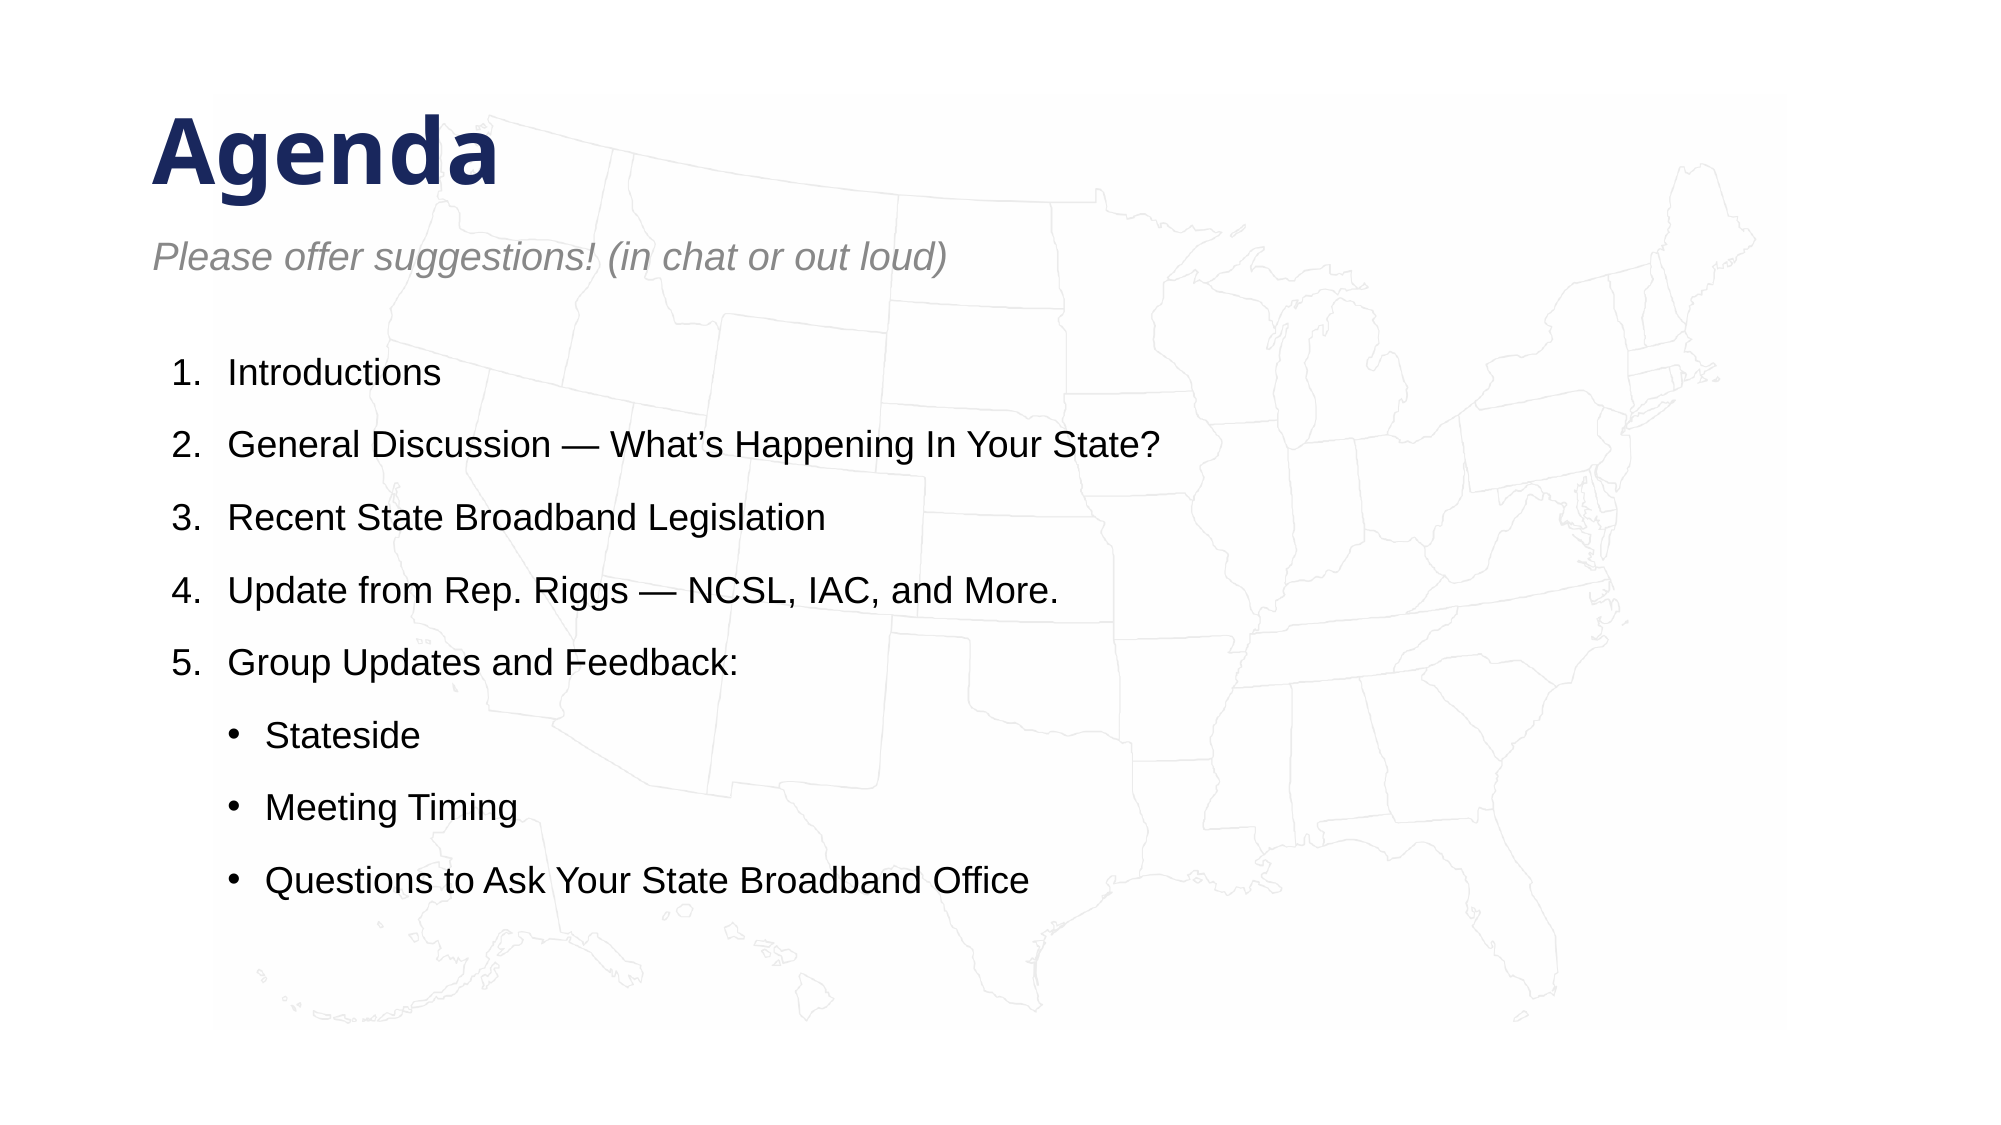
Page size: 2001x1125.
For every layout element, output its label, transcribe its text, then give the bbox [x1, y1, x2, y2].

title Agenda Please offer suggestions! (in chat or out loud) [137, 76, 1863, 295]
picture [213, 94, 1787, 1031]
list Introductions General Discussion — What’s Happening In Your State? Recent State Broadband Legislation Update from Rep. Riggs — NCSL, IAC, and More. Group Updates and Feedback: Stateside Meeting Timing Questions to Ask Your State Broadband Office [137, 333, 1803, 1111]
